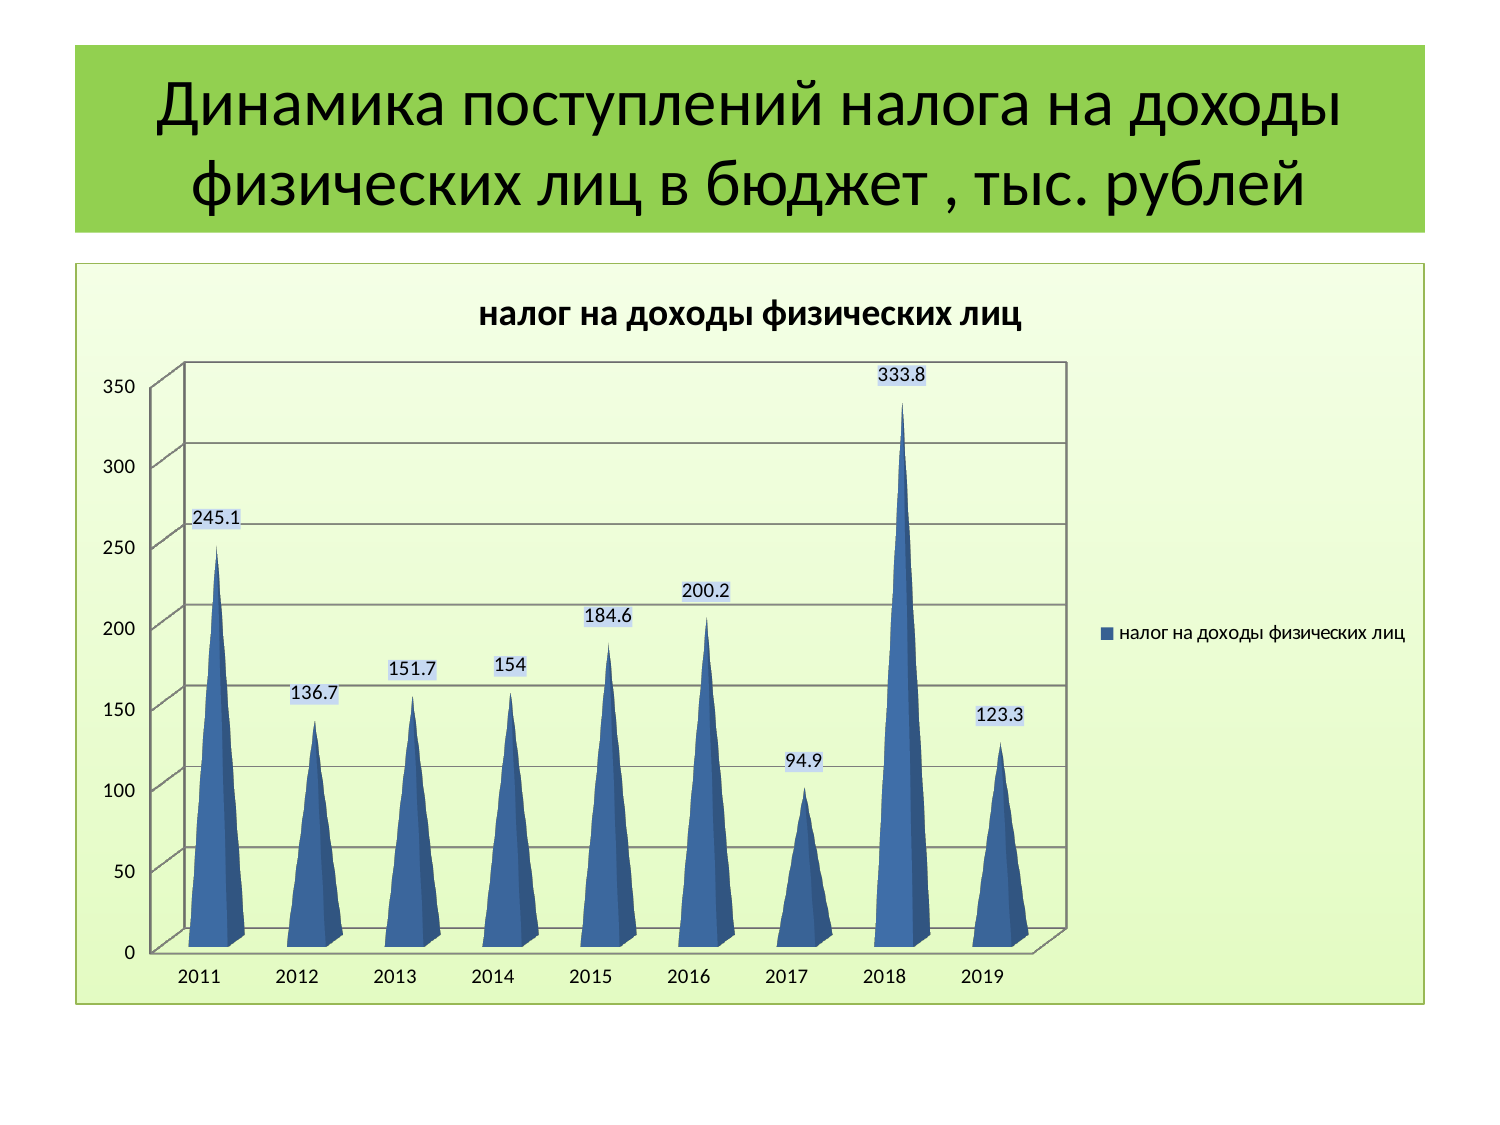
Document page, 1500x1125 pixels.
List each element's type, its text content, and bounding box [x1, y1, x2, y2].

title Динамика поступлений налога на доходы физических лиц в бюджет , тыс. рублей [75, 45, 1425, 233]
chart [74, 262, 1426, 1006]
